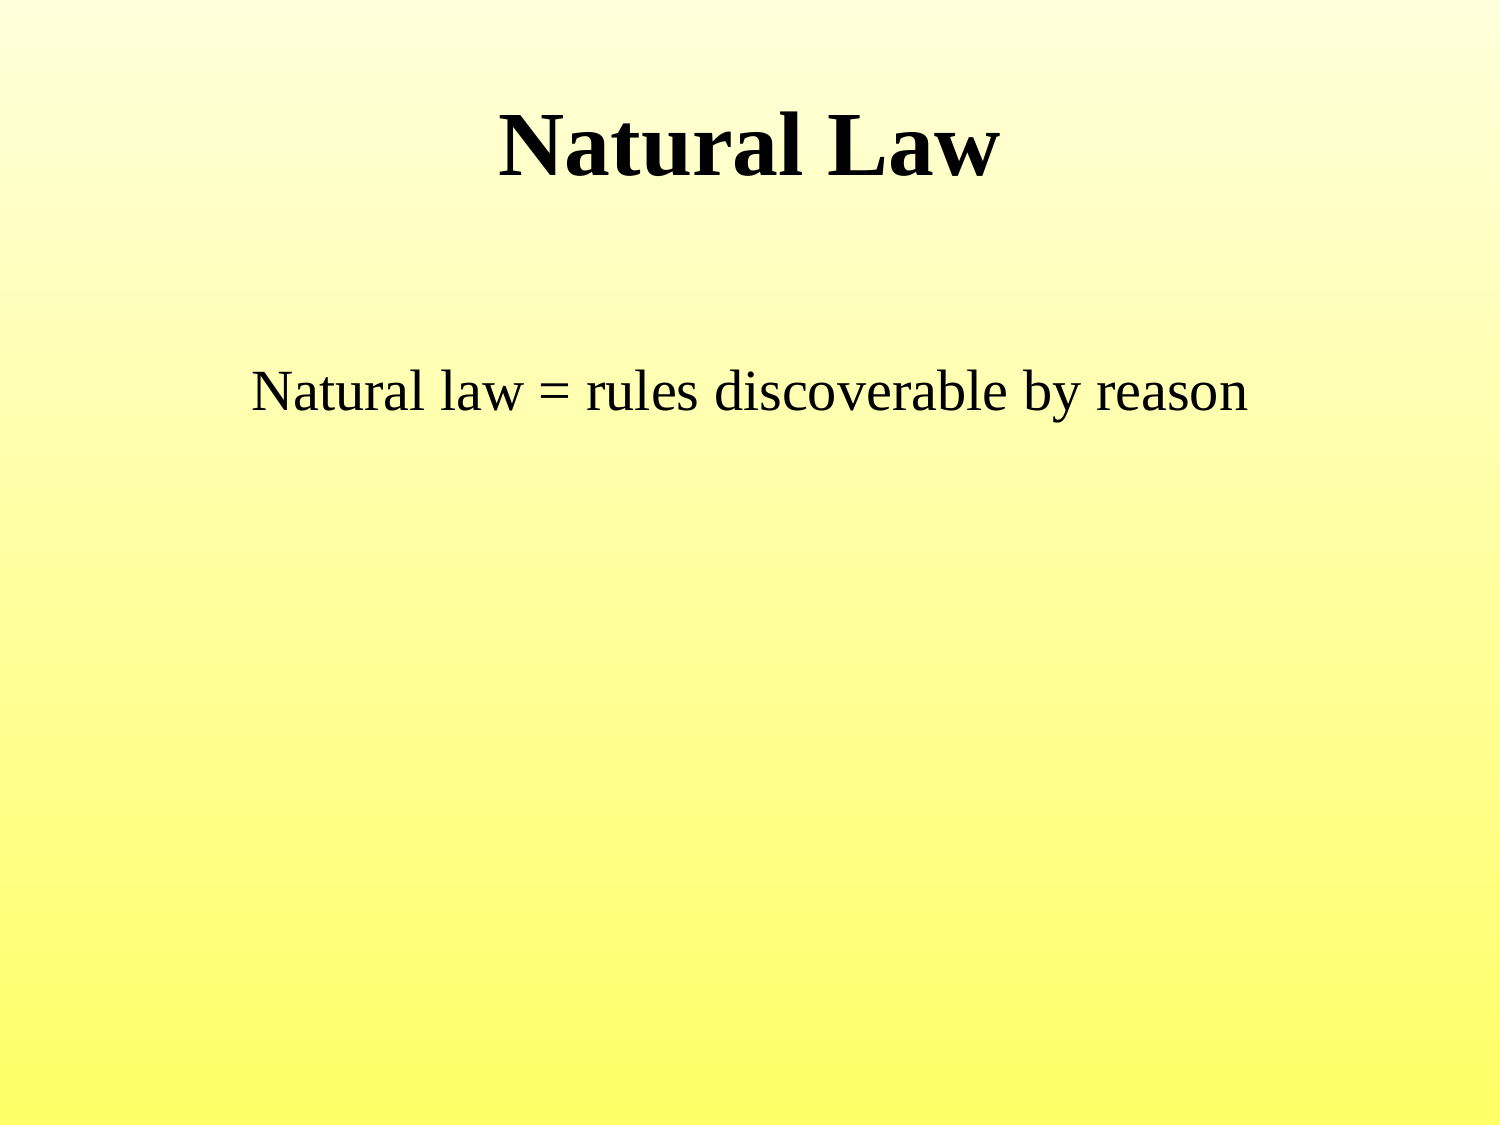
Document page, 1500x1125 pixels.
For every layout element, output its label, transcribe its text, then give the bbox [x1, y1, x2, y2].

list Natural law = rules discoverable by reason [74, 262, 1426, 1006]
title Natural Law [74, 44, 1426, 233]
